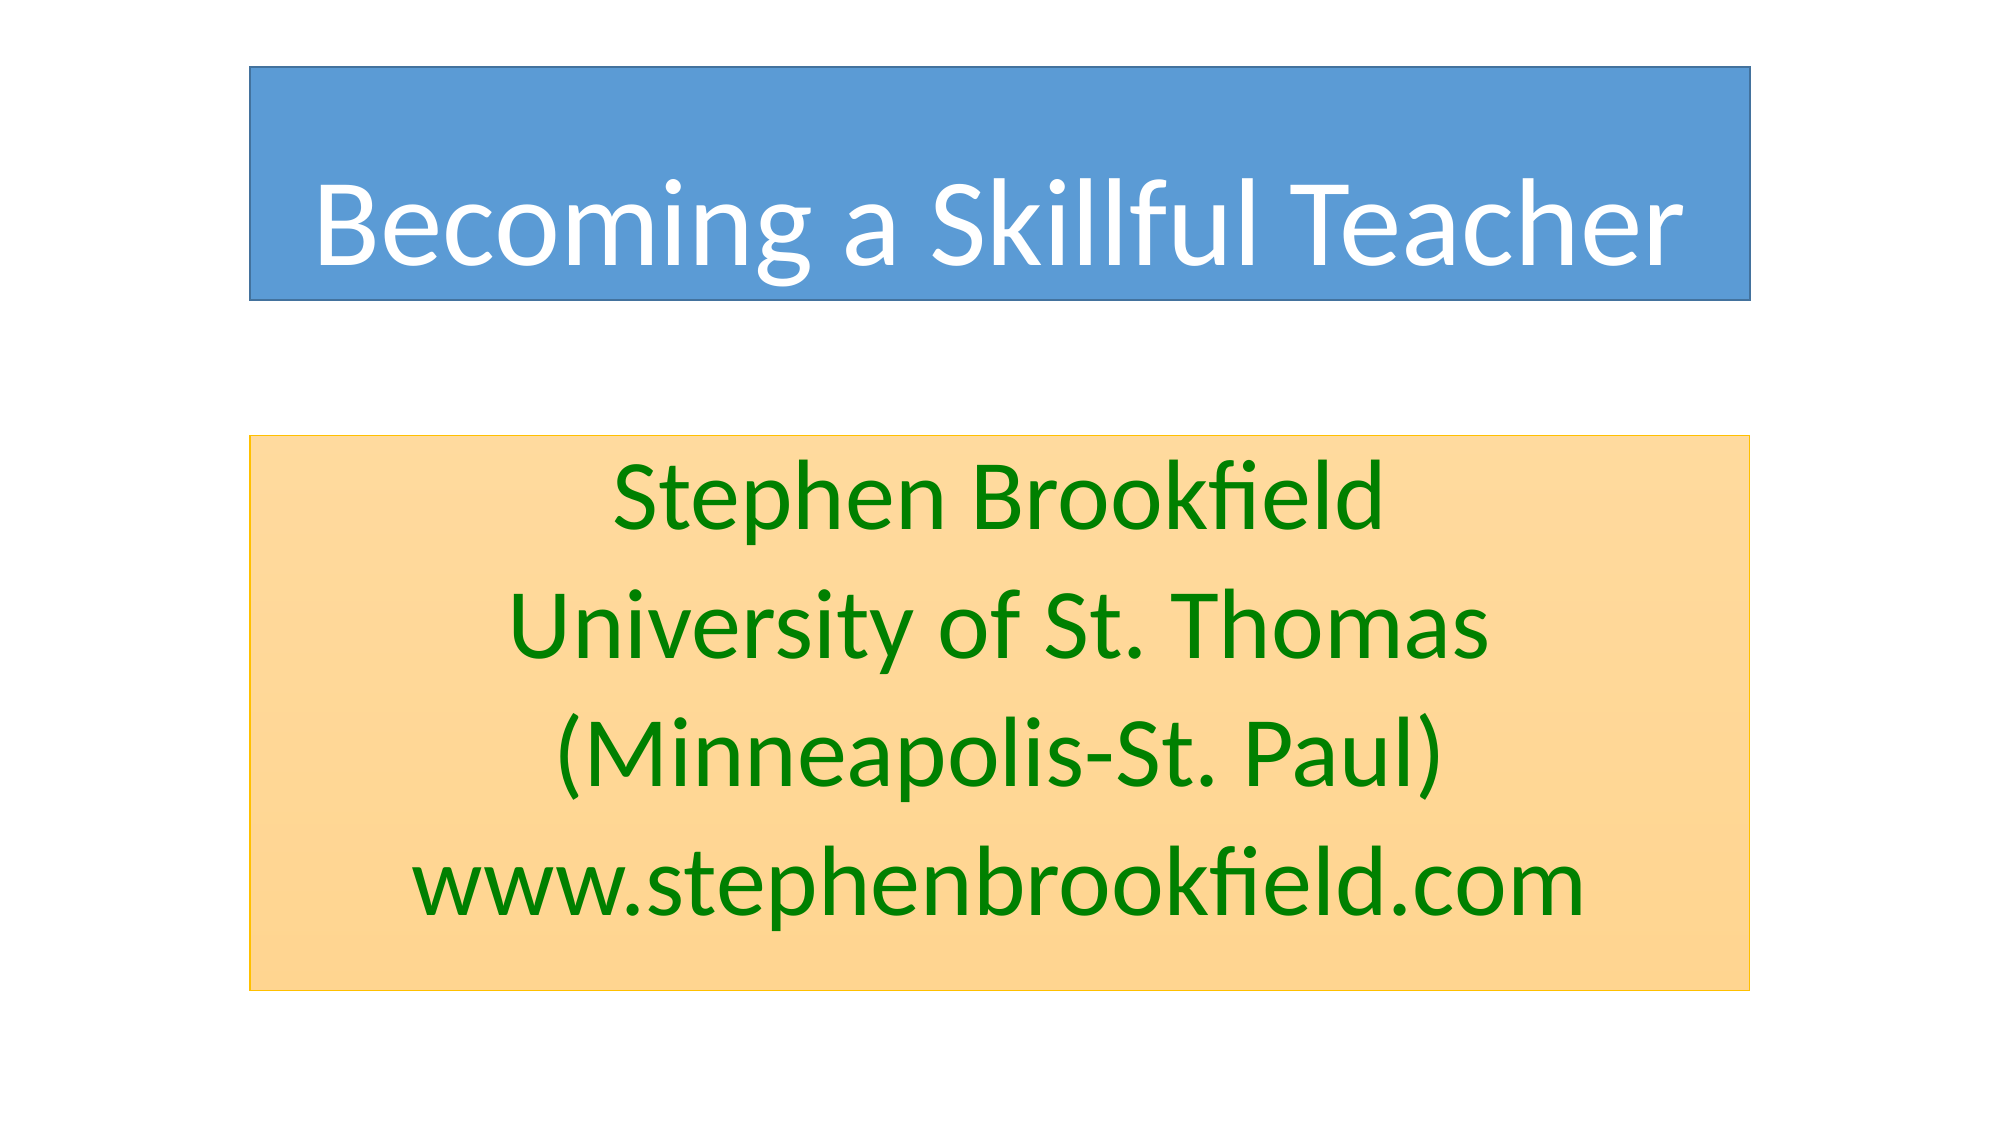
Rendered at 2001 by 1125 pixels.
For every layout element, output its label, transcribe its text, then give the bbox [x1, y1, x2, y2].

subtitle Stephen Brookfield University of St. Thomas (Minneapolis-St. Paul) www.stephenbrookfield.com [249, 435, 1750, 991]
title Becoming a Skillful Teacher [249, 66, 1751, 301]
